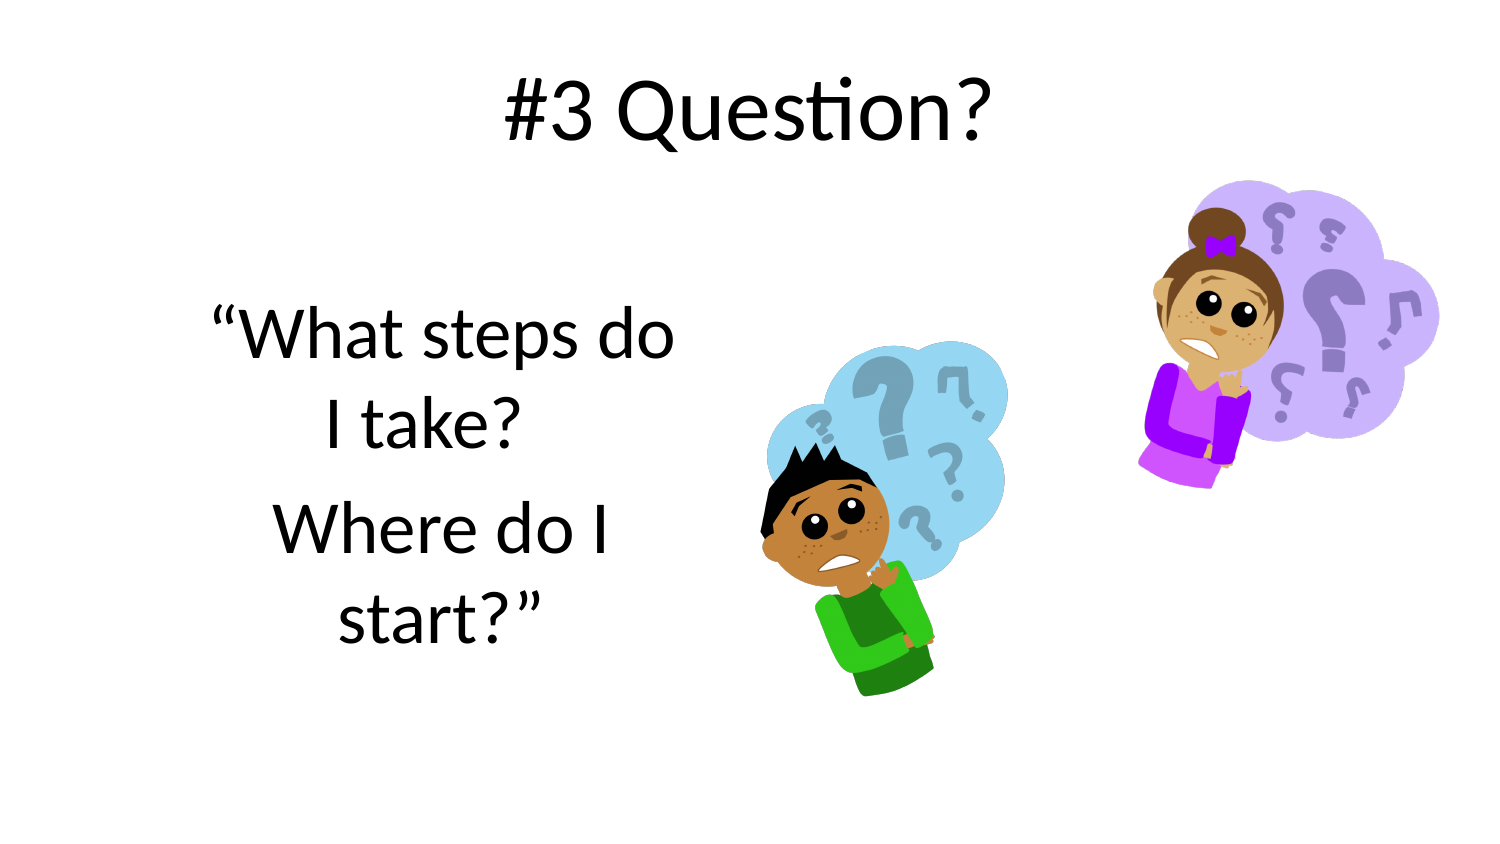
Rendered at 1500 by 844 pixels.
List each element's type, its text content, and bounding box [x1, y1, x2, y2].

picture [1103, 154, 1464, 541]
title #3 Question? [75, 33, 1425, 175]
picture [707, 306, 1101, 716]
list “What steps do I take? Where do I start?” [186, 276, 698, 668]
